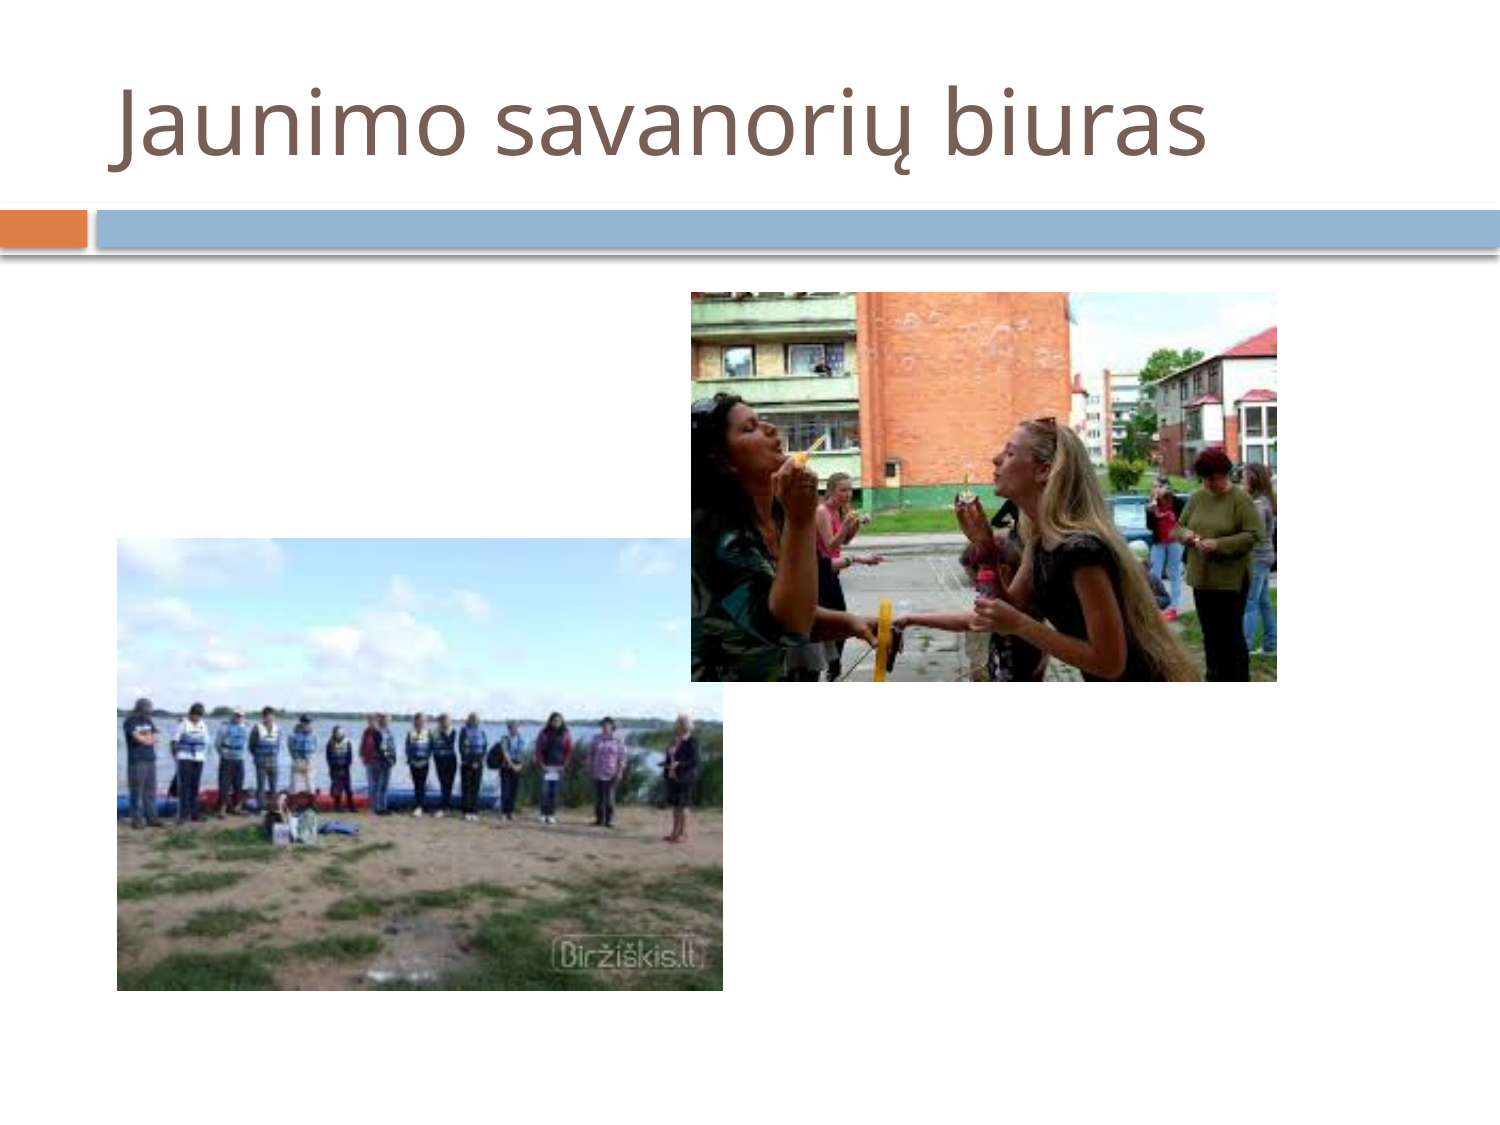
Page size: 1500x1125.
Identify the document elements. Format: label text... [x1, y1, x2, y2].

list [116, 538, 724, 992]
title Jaunimo savanorių biuras [100, 37, 1438, 200]
picture [691, 292, 1277, 683]
